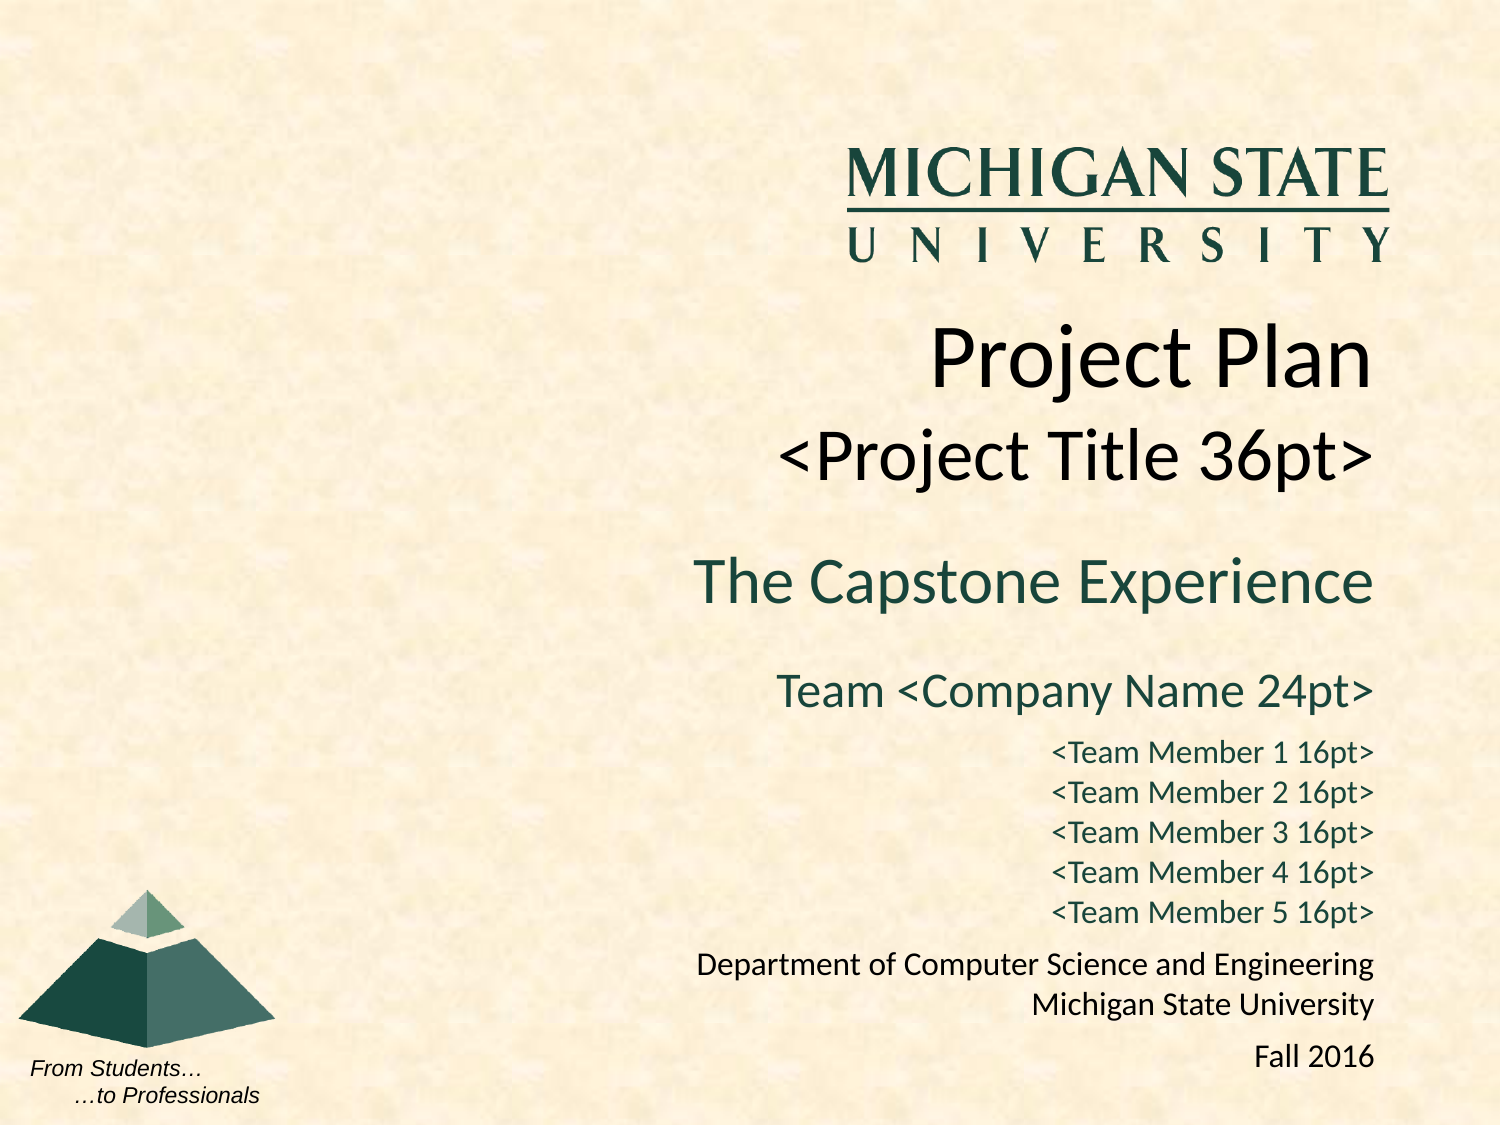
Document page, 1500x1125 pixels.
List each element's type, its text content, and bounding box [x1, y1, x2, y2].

subtitle Team <Company Name 24pt> <Team Member 1 16pt> <Team Member 2 16pt> <Team Member 3 16pt> <Team Member 4 16pt> <Team Member 5 16pt> Department of Computer Science and Engineering Michigan State University Fall 2016 [339, 650, 1390, 1038]
title Project Plan <Project Title 36pt> [114, 275, 1390, 517]
picture [0, 0, 1500, 1125]
